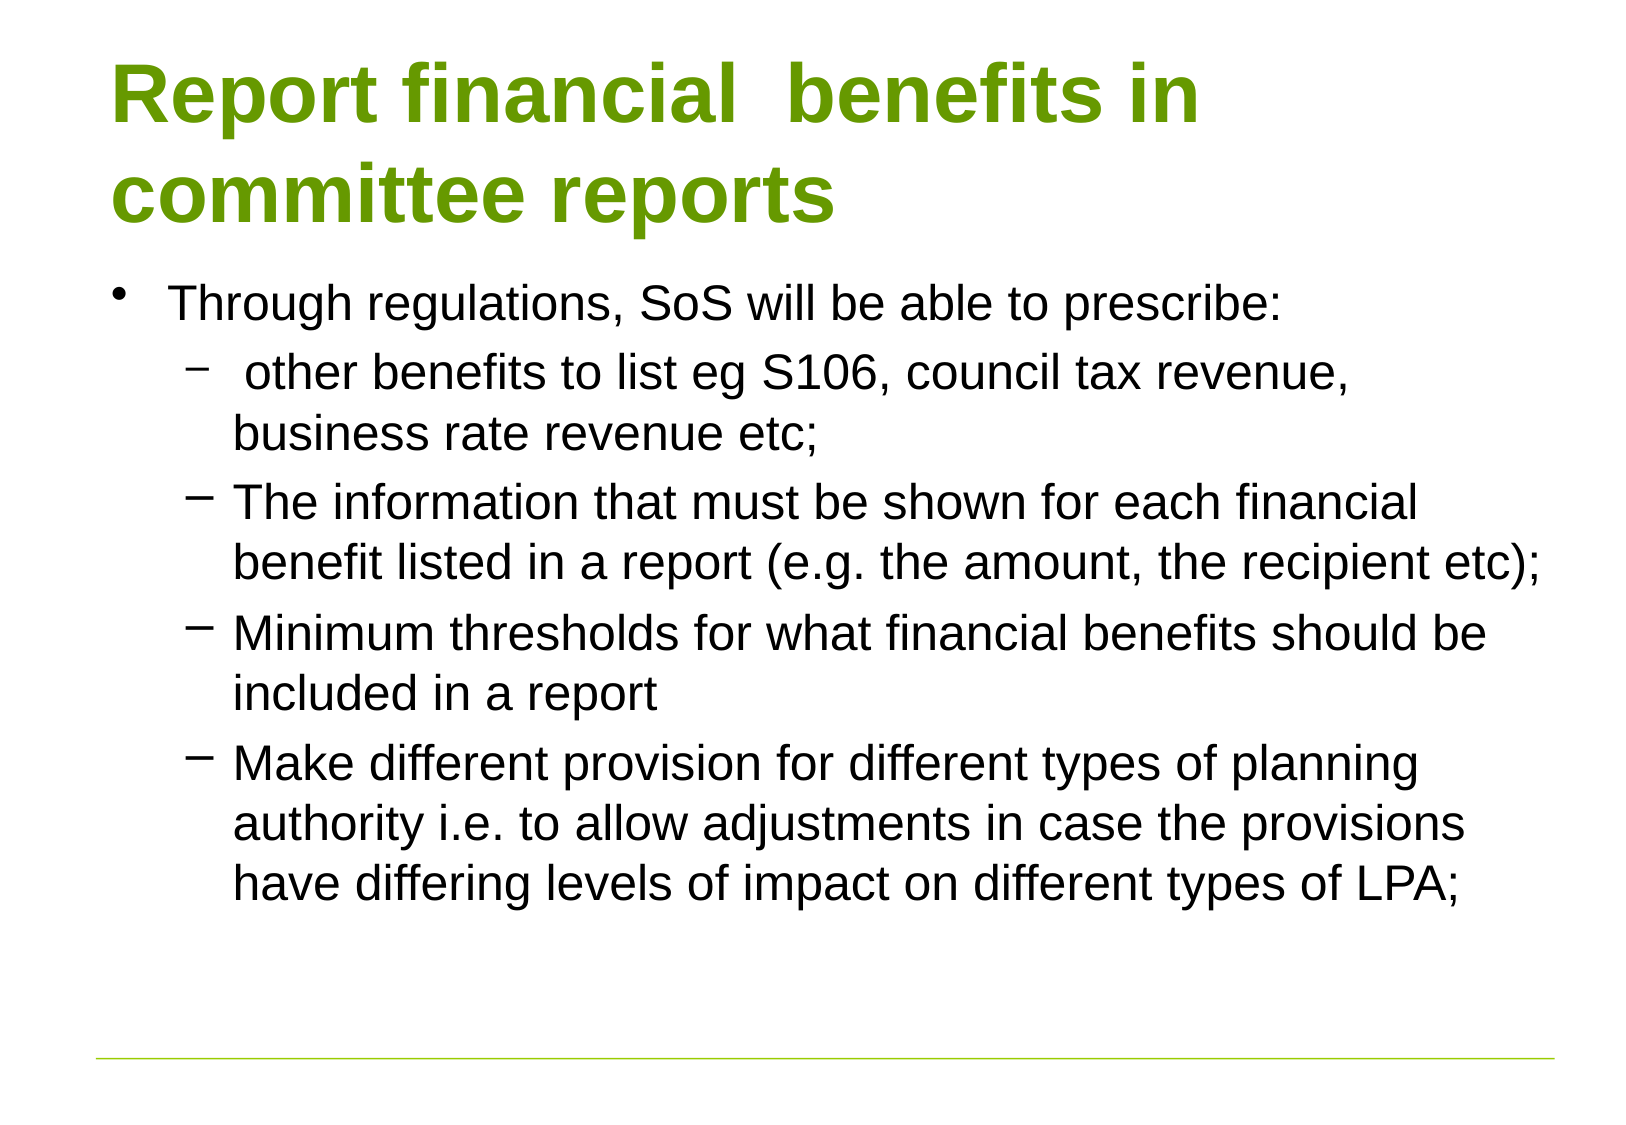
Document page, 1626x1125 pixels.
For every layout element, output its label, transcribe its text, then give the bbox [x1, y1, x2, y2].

title Report financial benefits in committee reports [95, 45, 1559, 233]
list Through regulations, SoS will be able to prescribe: other benefits to list eg S106, council tax revenue, business rate revenue etc; The information that must be shown for each financial benefit listed in a report (e.g. the amount, the recipient etc); Minimum thresholds for what financial benefits should be included in a report Make different provision for different types of planning authority i.e. to allow adjustments in case the provisions have differing levels of impact on different types of LPA; [95, 262, 1559, 1005]
